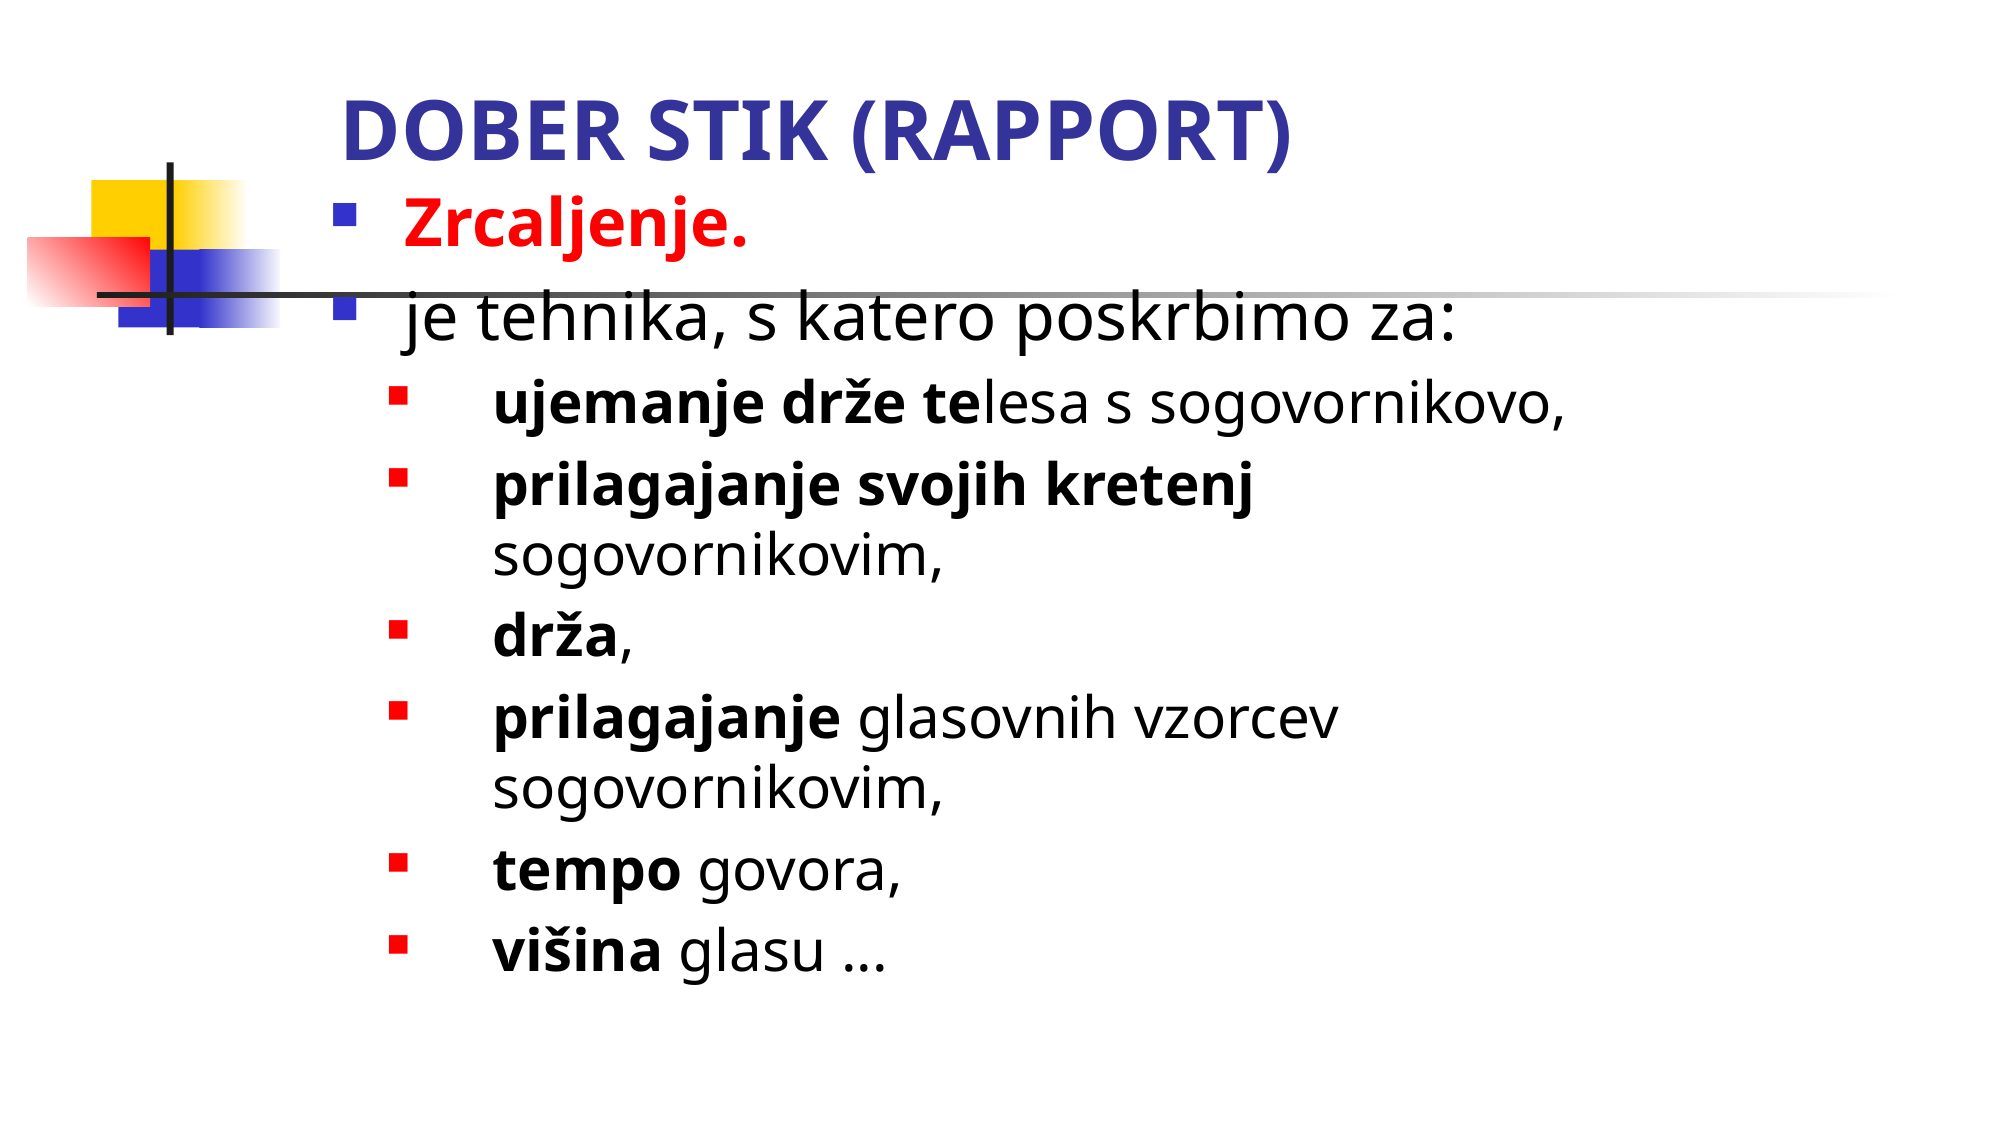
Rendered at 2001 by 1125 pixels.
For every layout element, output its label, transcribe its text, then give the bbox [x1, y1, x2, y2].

title DOBER STIK (RAPPORT) [324, 0, 1675, 185]
list Zrcaljenje. je tehnika, s katero poskrbimo za: ujemanje drže telesa s sogovornikovo, prilagajanje svojih kretenj sogovornikovim, drža, prilagajanje glasovnih vzorcev sogovornikovim, tempo govora, višina glasu ... [314, 172, 1618, 1035]
